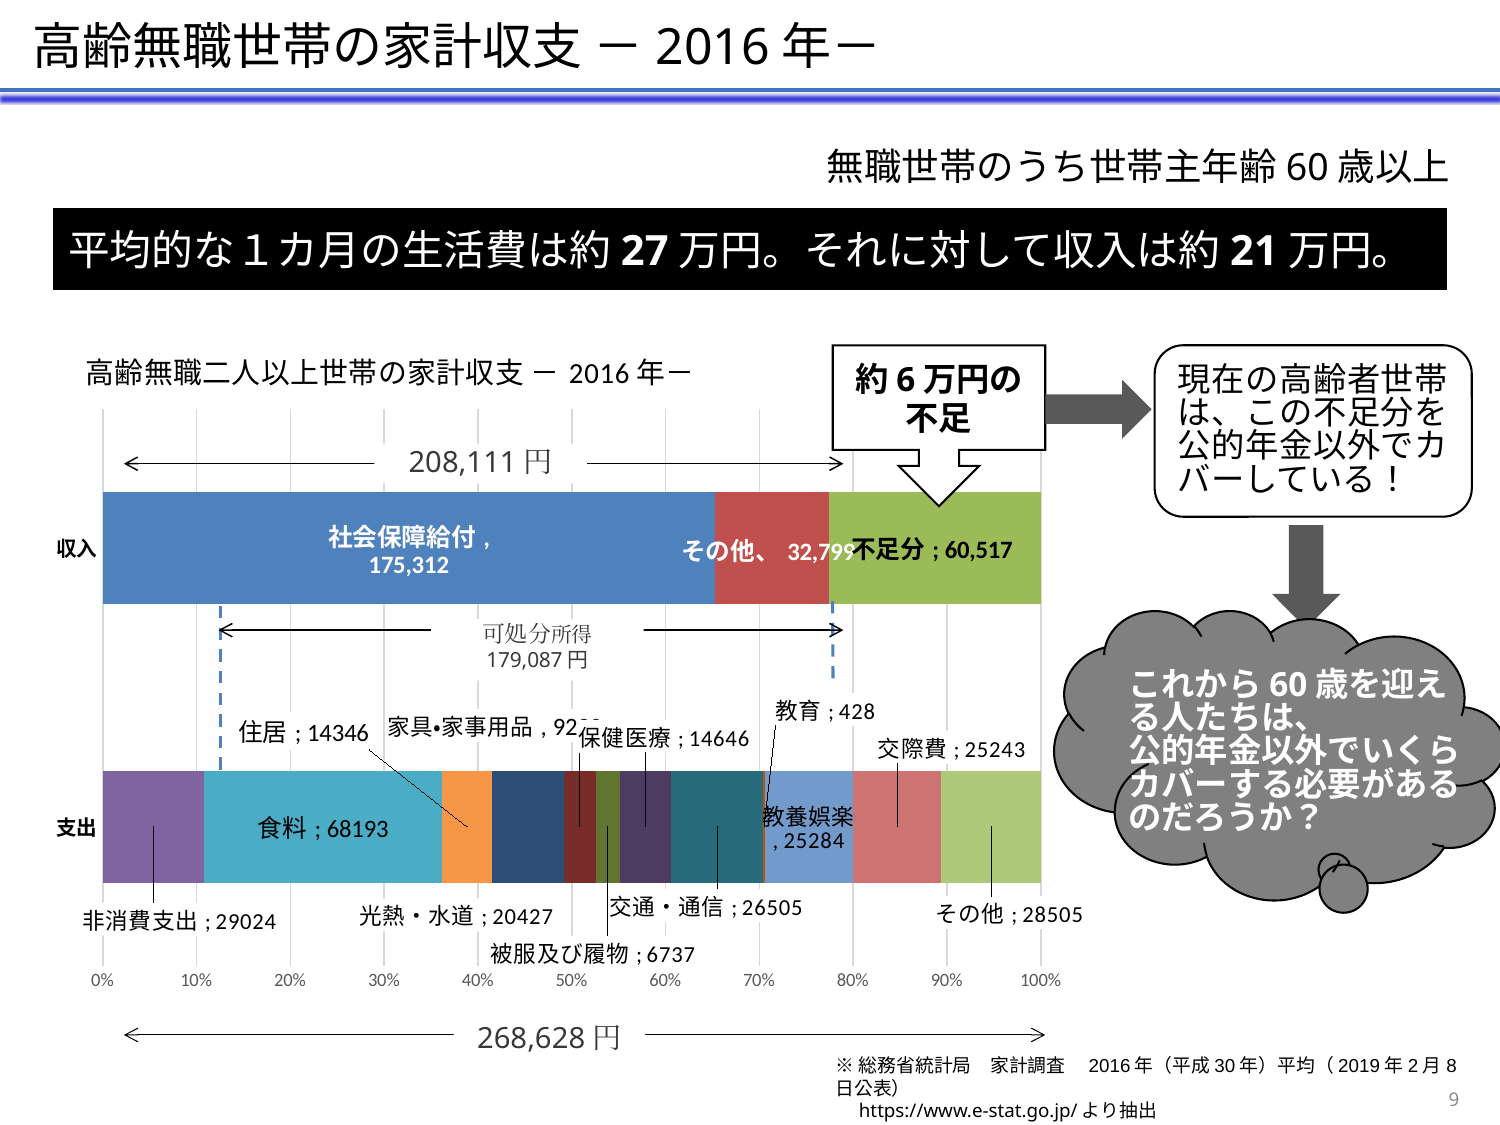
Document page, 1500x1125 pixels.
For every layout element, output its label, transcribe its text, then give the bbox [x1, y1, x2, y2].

chart [45, 314, 1084, 1007]
text_box ※総務省統計局 家計調査 2016年（平成30年）平均（2019年2月8日公表） https://www.e-stat.go.jp/より抽出 [820, 1046, 1495, 1125]
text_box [1054, 610, 1500, 900]
text_box [1084, 377, 1153, 442]
text_box 平均的な１カ月の生活費は約27万円。それに対して収入は約21万円。 [53, 208, 1447, 290]
text_box 現在の高齢者世帯は、この不足分を公的年金以外でカバーしている！ [1153, 344, 1473, 518]
text_box 268,628円 [453, 1036, 646, 1059]
text_box 高齢無職世帯の家計収支 －2016年－ [17, 7, 1211, 82]
text_box 268,628円 [453, 1019, 646, 1034]
text_box [1271, 525, 1341, 610]
text_box 無職世帯のうち世帯主年齢60歳以上 [812, 135, 1500, 196]
